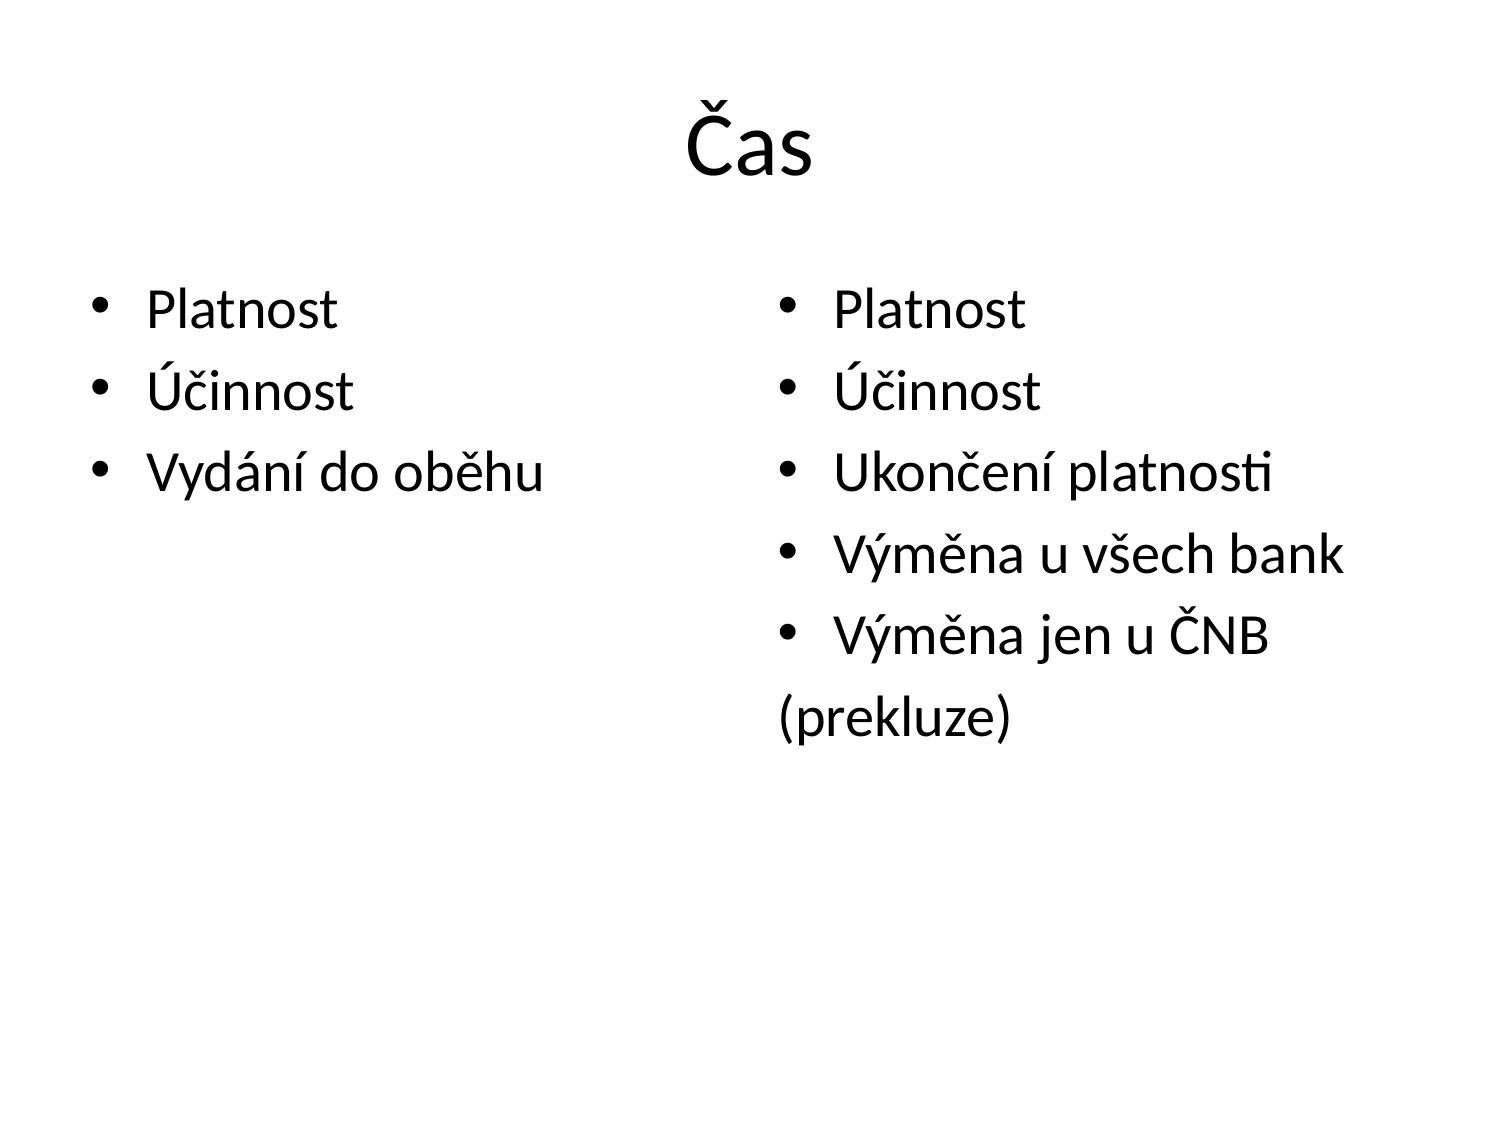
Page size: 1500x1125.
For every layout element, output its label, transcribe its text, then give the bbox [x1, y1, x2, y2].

list Platnost Účinnost Ukončení platnosti Výměna u všech bank Výměna jen u ČNB (prekluze) [762, 262, 1425, 1005]
title Čas [75, 45, 1425, 233]
list Platnost Účinnost Vydání do oběhu [75, 262, 738, 1005]
